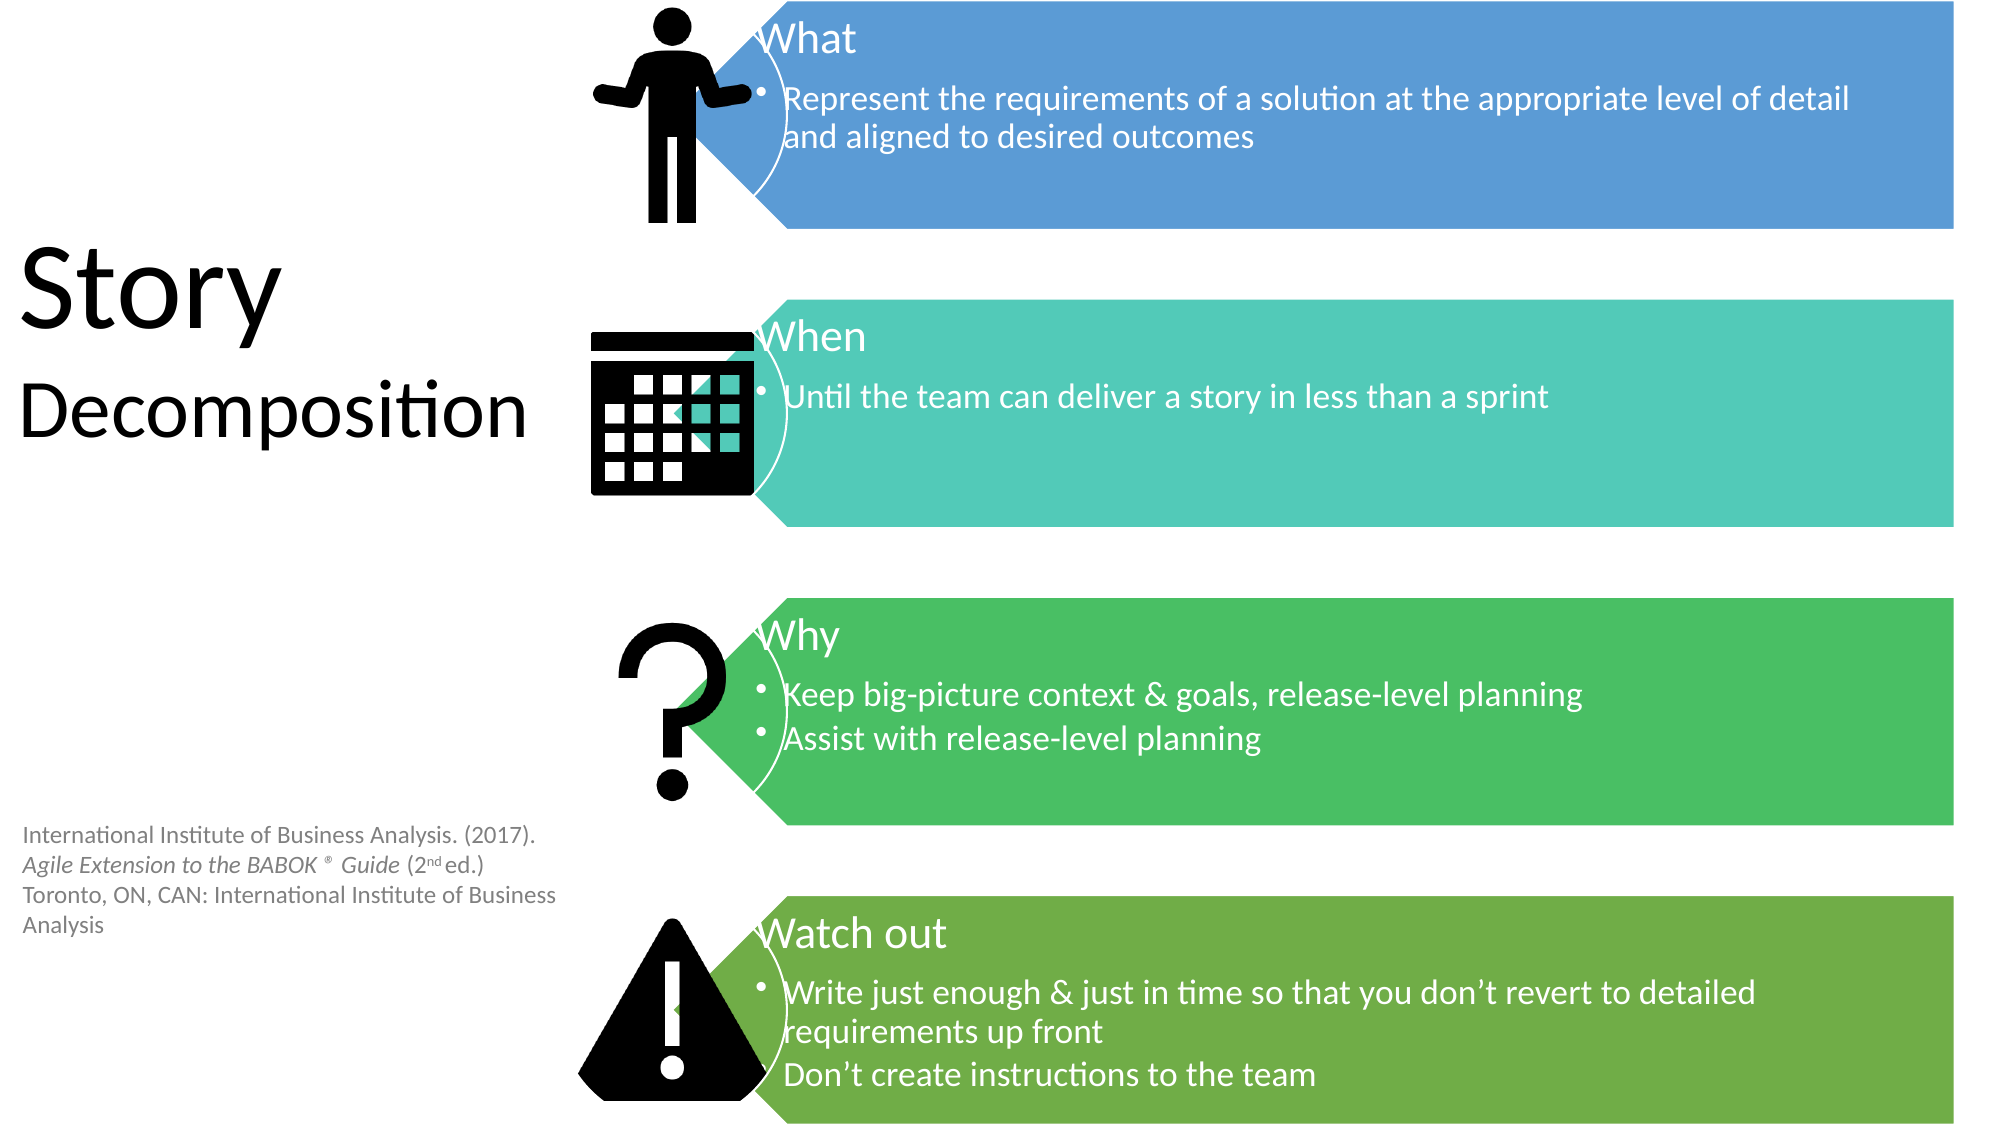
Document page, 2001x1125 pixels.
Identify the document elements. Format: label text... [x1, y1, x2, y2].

text_box Story Decomposition [3, 196, 291, 462]
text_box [291, 0, 2000, 1125]
text_box International Institute of Business Analysis. (2017). Agile Extension to the BABOK ® Guide (2nd ed.) Toronto, ON, CAN: International Institute of Business Analysis [7, 811, 291, 946]
